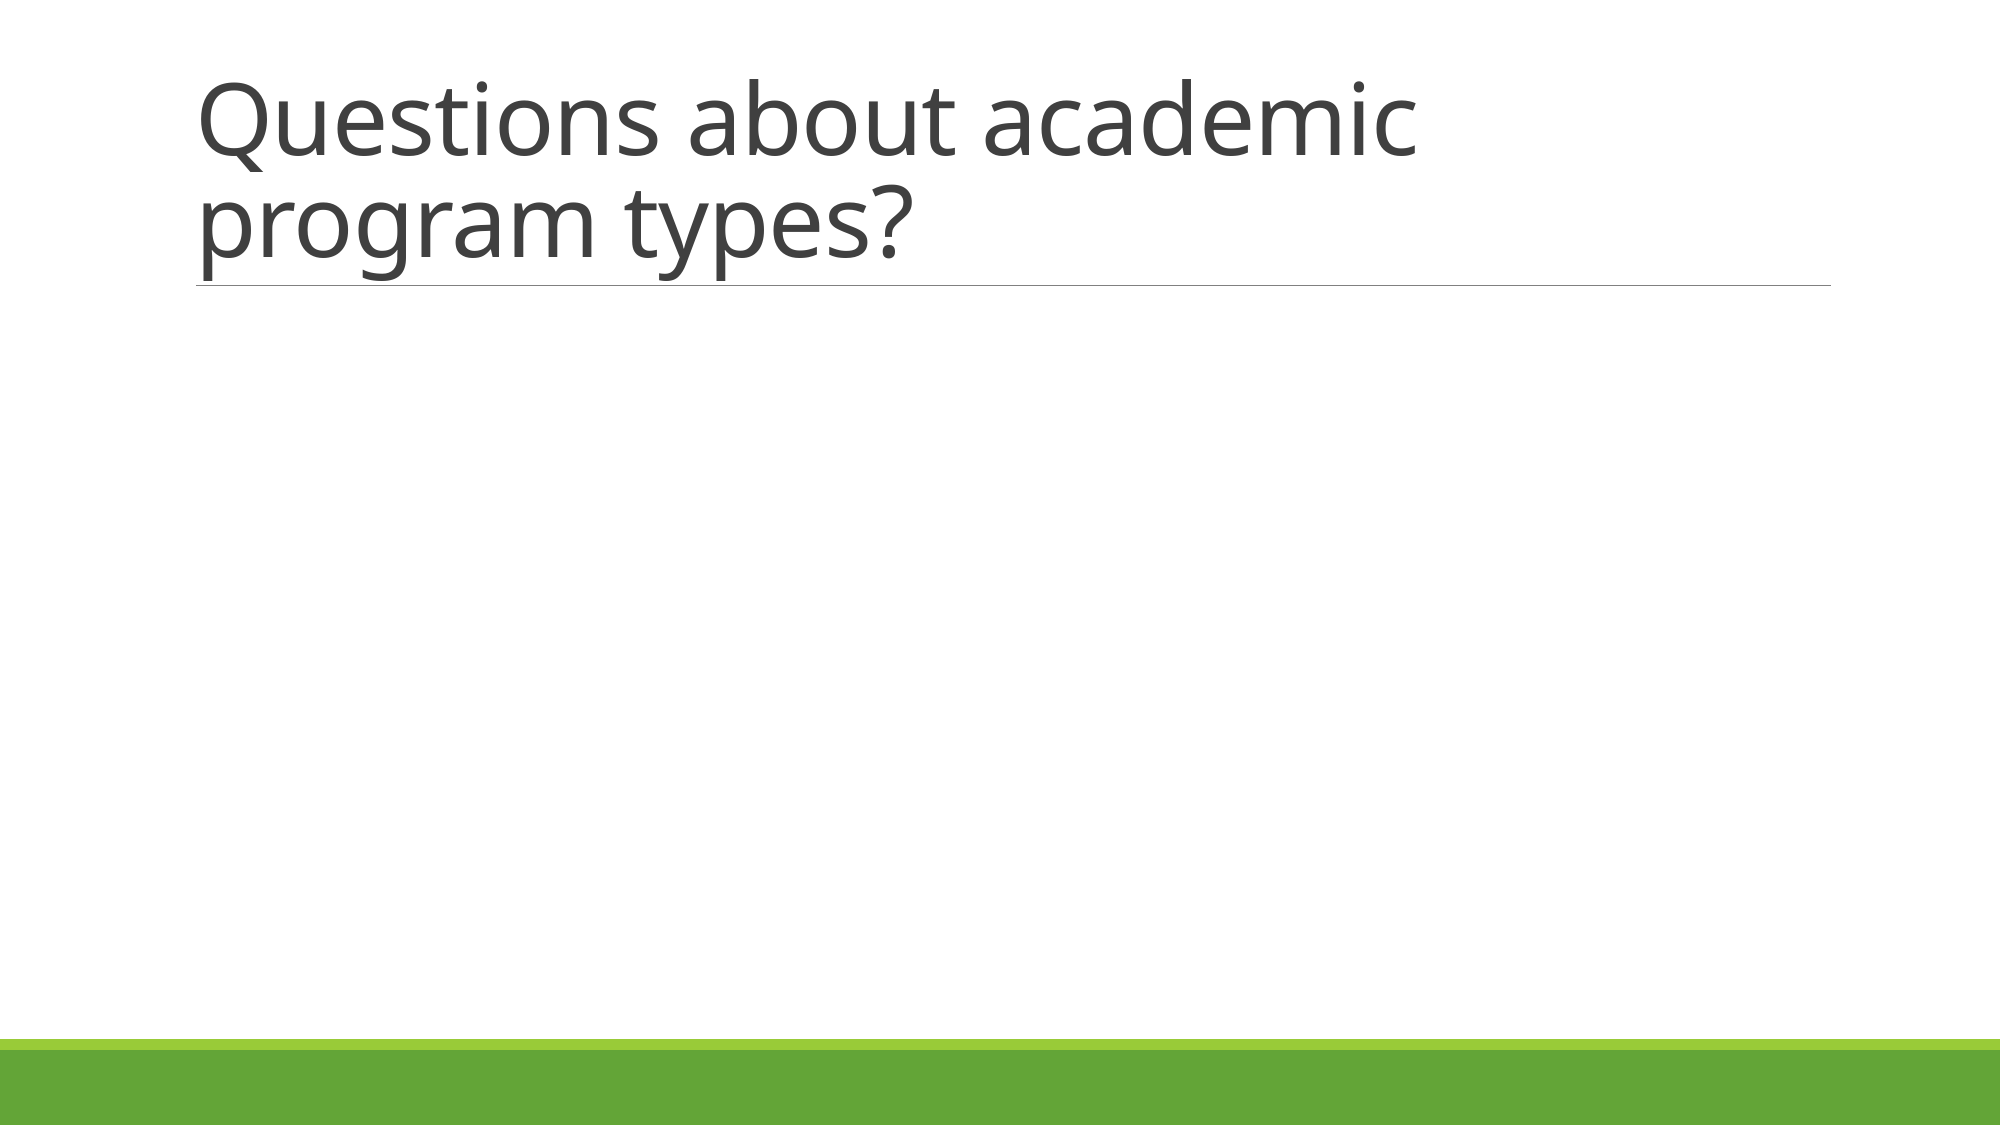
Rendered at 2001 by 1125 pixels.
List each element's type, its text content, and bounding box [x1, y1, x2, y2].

title Questions about academic program types? [180, 47, 1830, 285]
